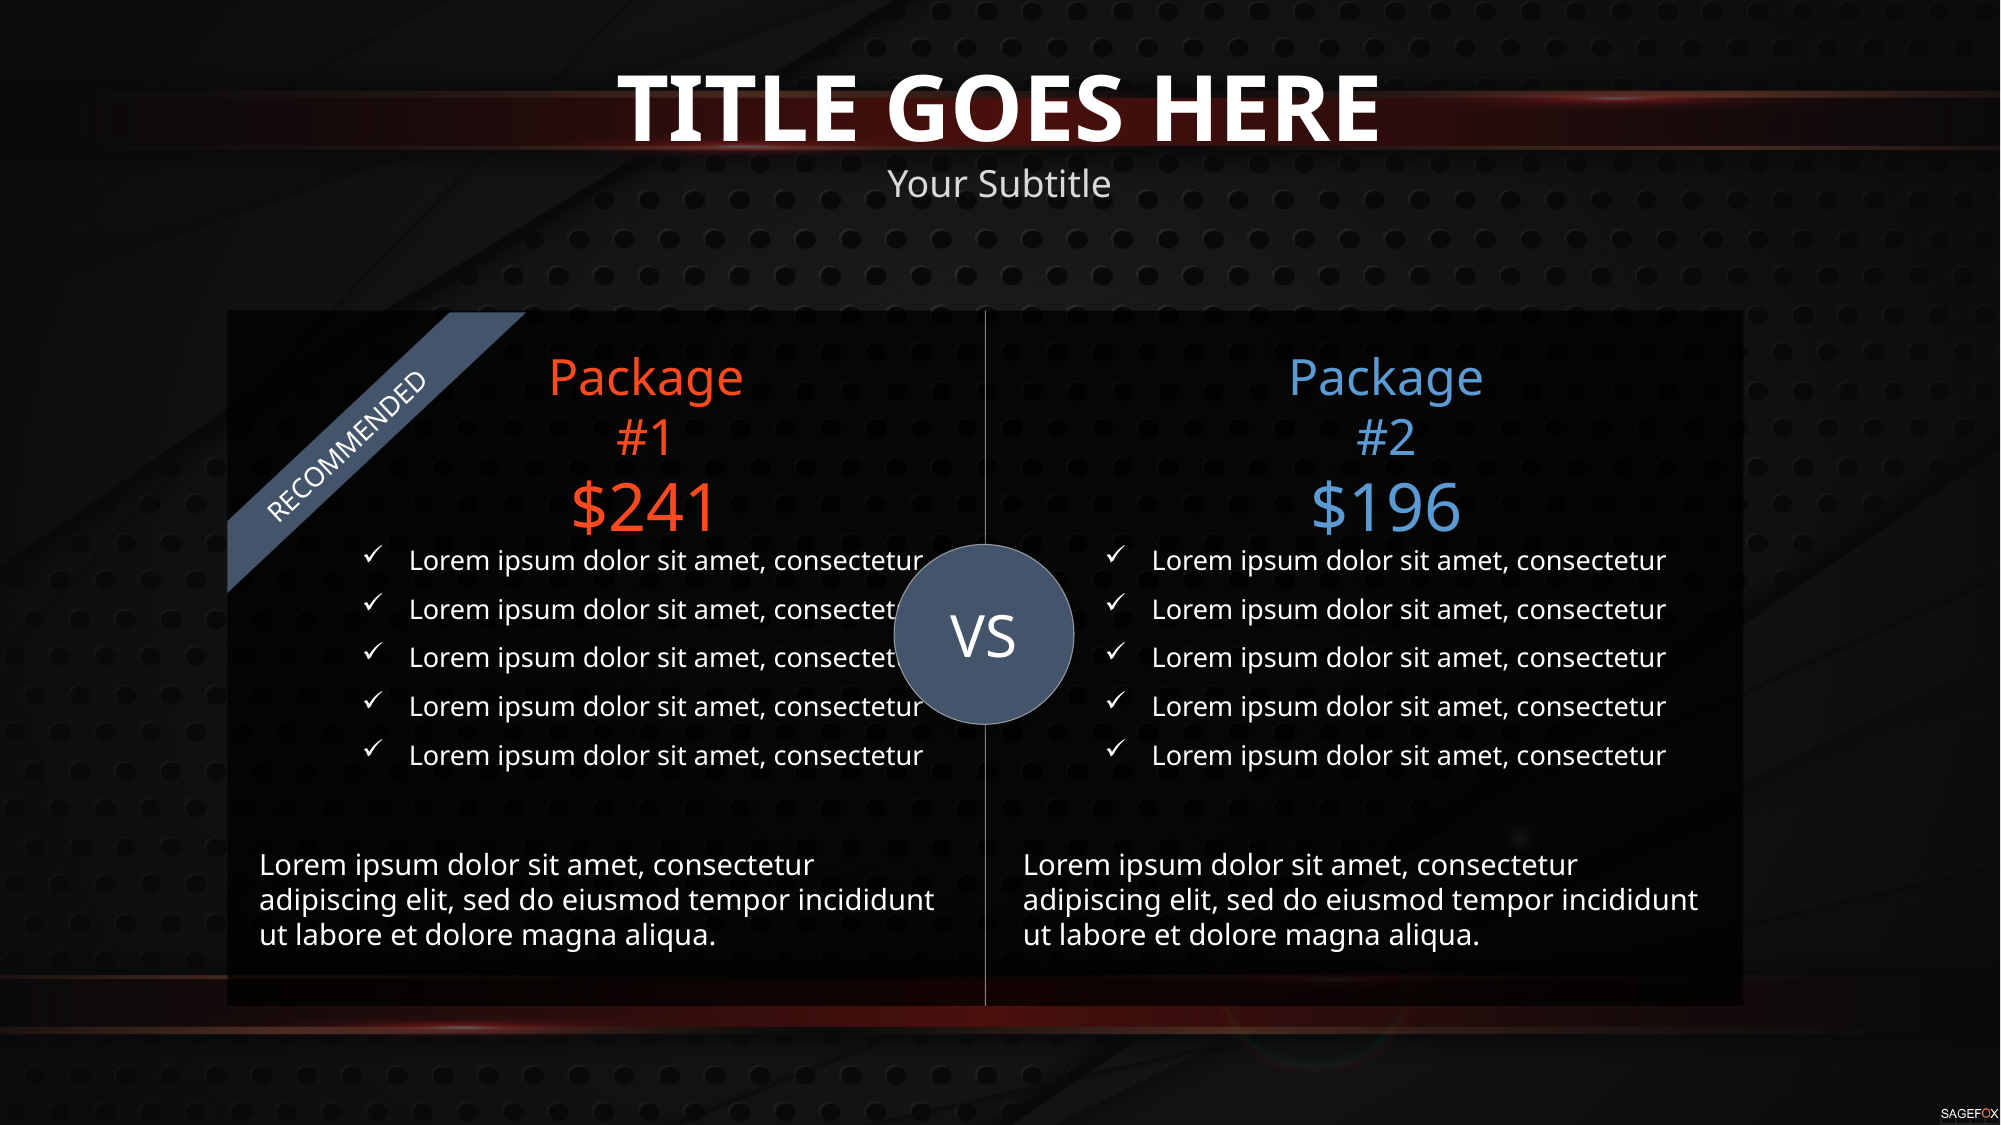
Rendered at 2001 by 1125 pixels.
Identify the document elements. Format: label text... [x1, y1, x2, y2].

text_box Lorem ipsum dolor sit amet, consectetur Lorem ipsum dolor sit amet, consectetur Lorem ipsum dolor sit amet, consectetur Lorem ipsum dolor sit amet, consectetur Lorem ipsum dolor sit amet, consectetur [347, 519, 940, 779]
picture [1940, 0, 2001, 1125]
text_box VS [986, 543, 1076, 726]
text_box [226, 309, 1745, 1007]
text_box Lorem ipsum dolor sit amet, consectetur Lorem ipsum dolor sit amet, consectetur Lorem ipsum dolor sit amet, consectetur Lorem ipsum dolor sit amet, consectetur Lorem ipsum dolor sit amet, consectetur [1089, 519, 1683, 779]
text_box TITLE GOES HERE Your Subtitle [548, 42, 1452, 212]
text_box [206, 312, 527, 593]
text_box Package #1 $241 [511, 337, 782, 598]
text_box VS [893, 543, 985, 726]
text_box Lorem ipsum dolor sit amet, consectetur adipiscing elit, sed do eiusmod tempor incididunt ut labore et dolore magna aliqua. [244, 839, 963, 1004]
text_box Package #2 $196 [1251, 337, 1522, 598]
text_box Lorem ipsum dolor sit amet, consectetur adipiscing elit, sed do eiusmod tempor incididunt ut labore et dolore magna aliqua. [1008, 839, 1727, 1004]
